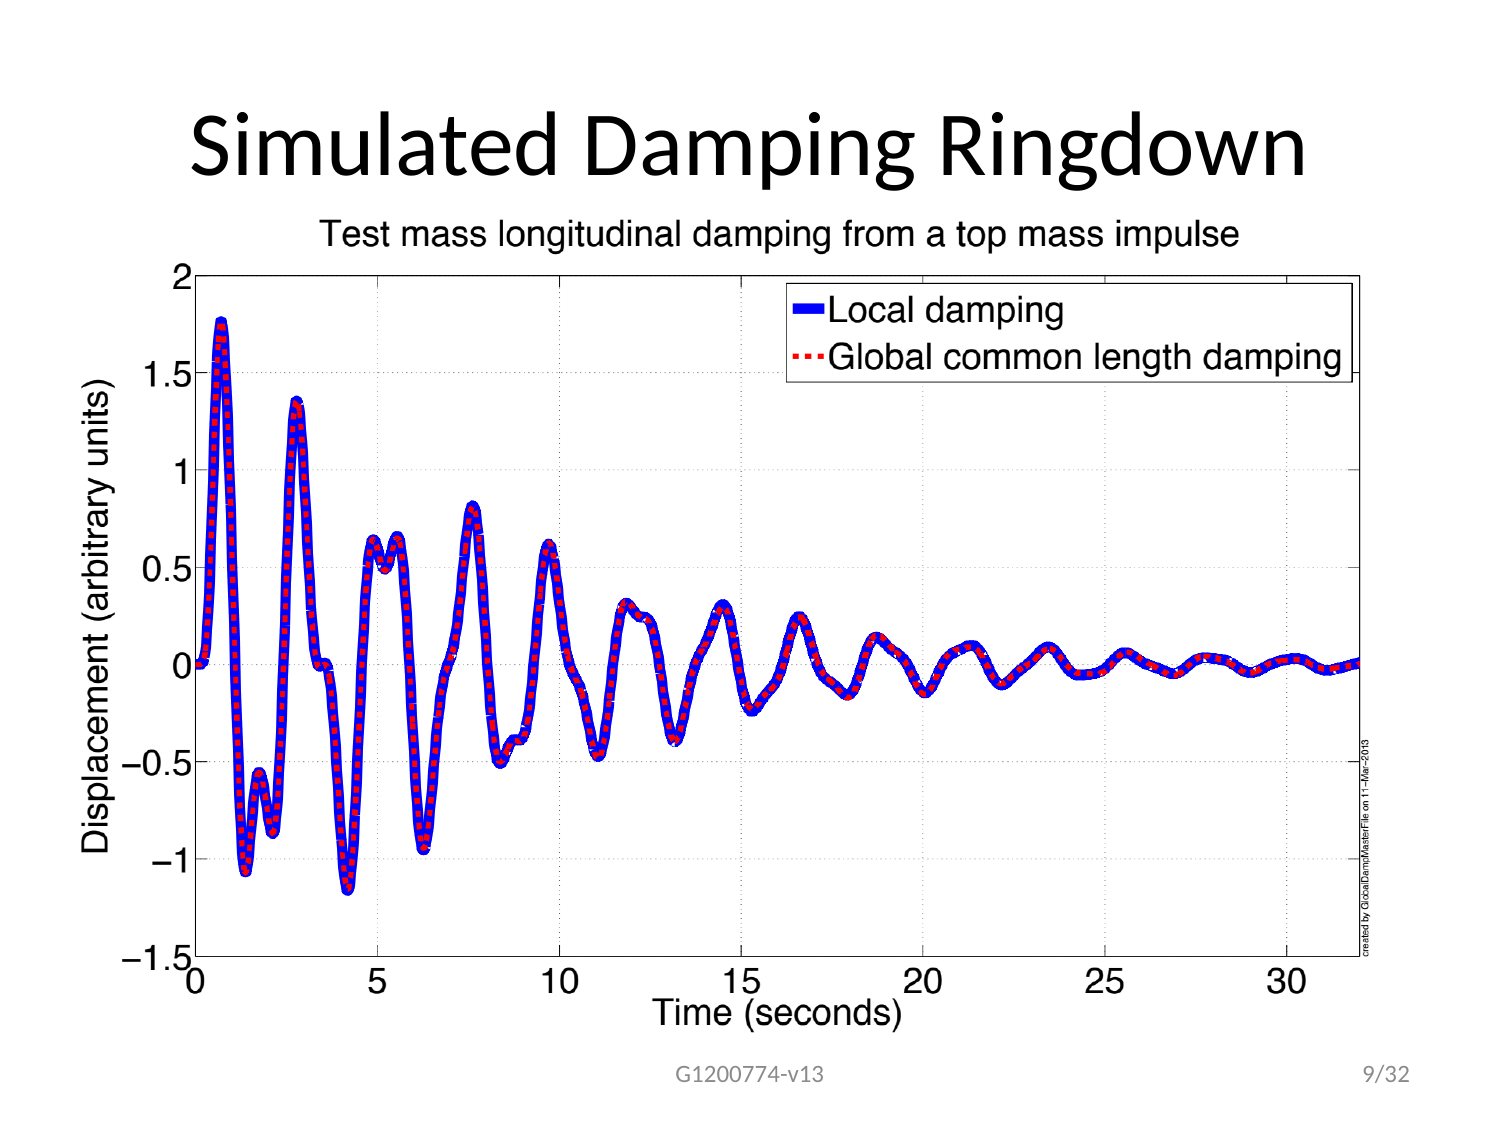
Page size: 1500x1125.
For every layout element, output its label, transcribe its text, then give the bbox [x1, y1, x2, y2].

slide_number 9/32 [1074, 1054, 1425, 1103]
title Simulated Damping Ringdown [75, 45, 1425, 211]
footer G1200774-v13 [512, 1054, 988, 1103]
picture [0, 212, 1500, 1047]
